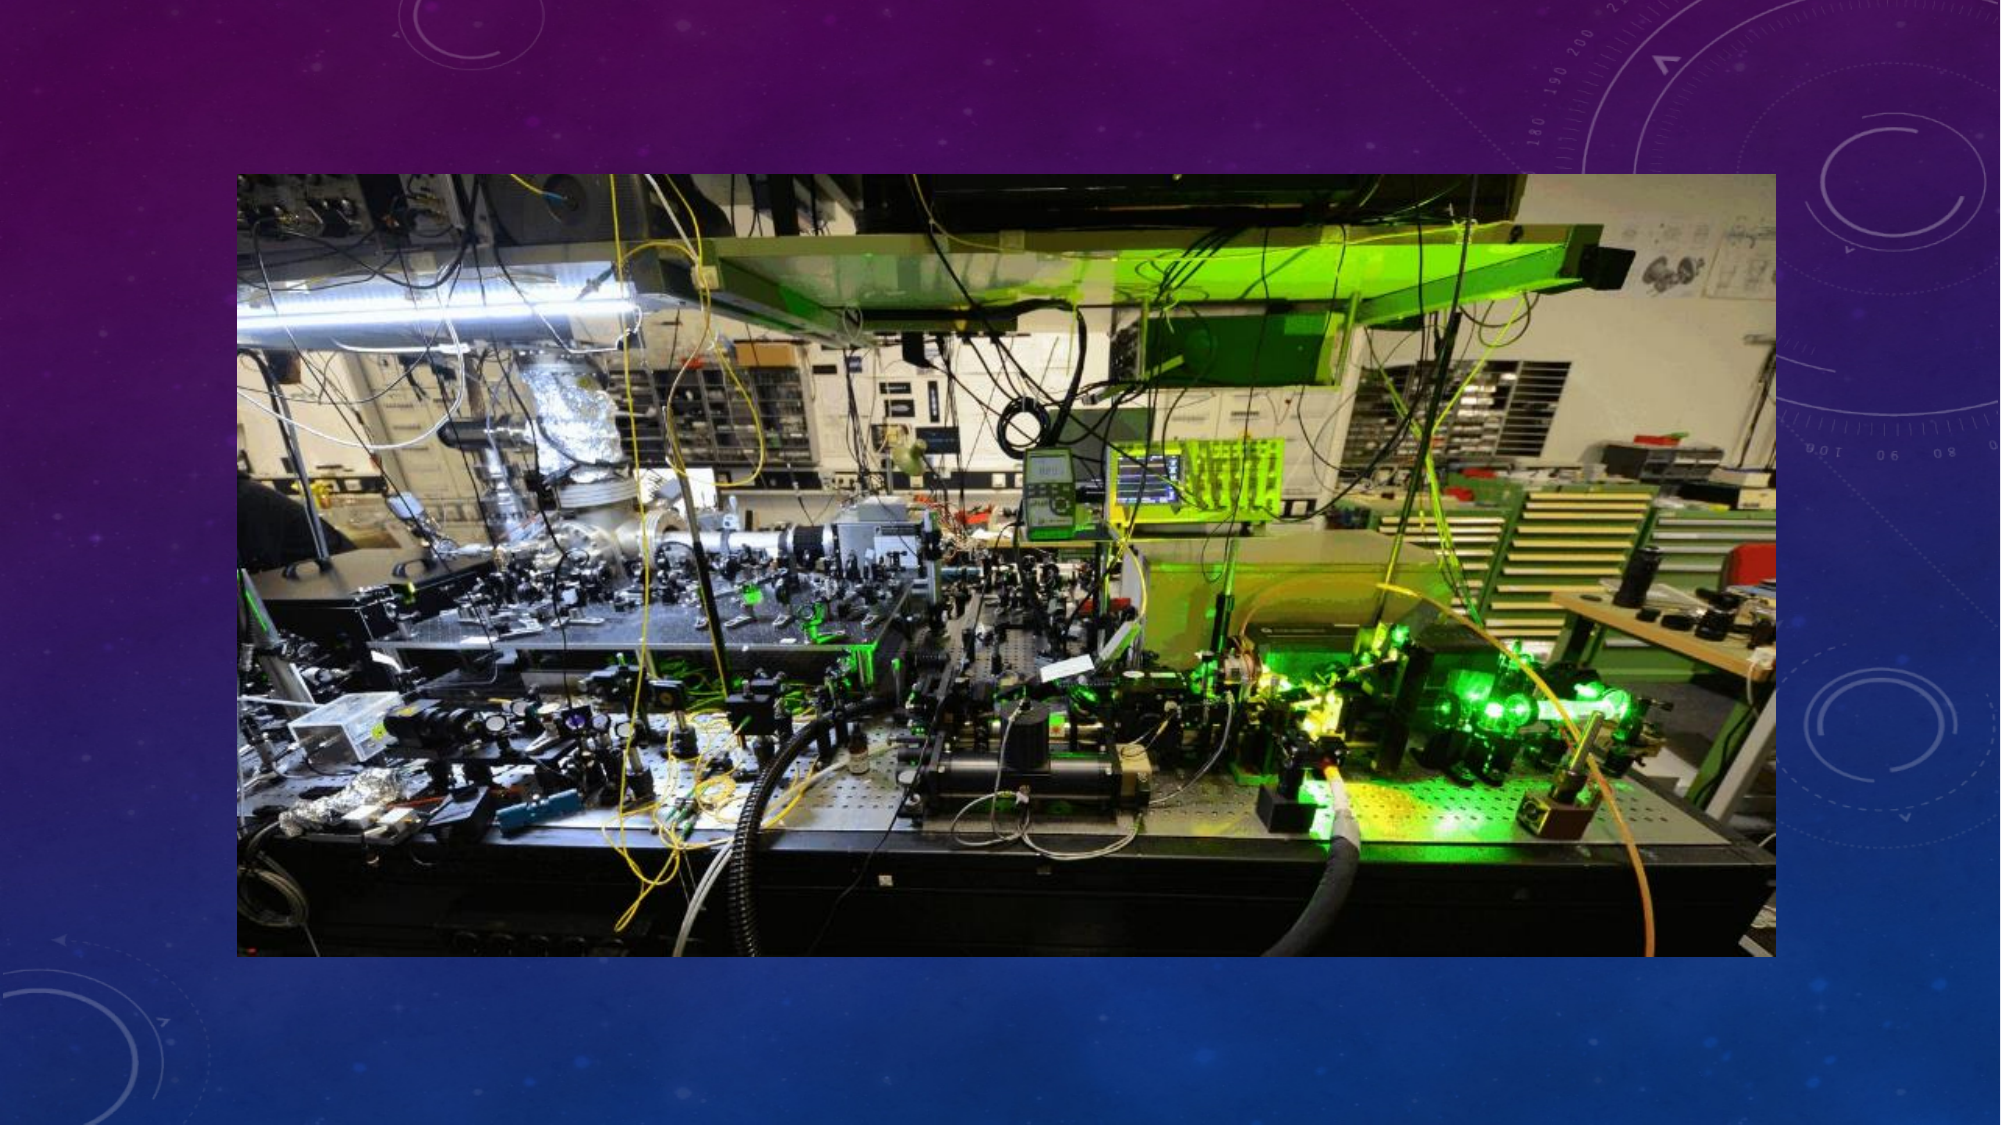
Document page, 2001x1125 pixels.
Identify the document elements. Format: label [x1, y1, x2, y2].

list [237, 174, 1777, 958]
picture [0, 0, 2001, 1125]
